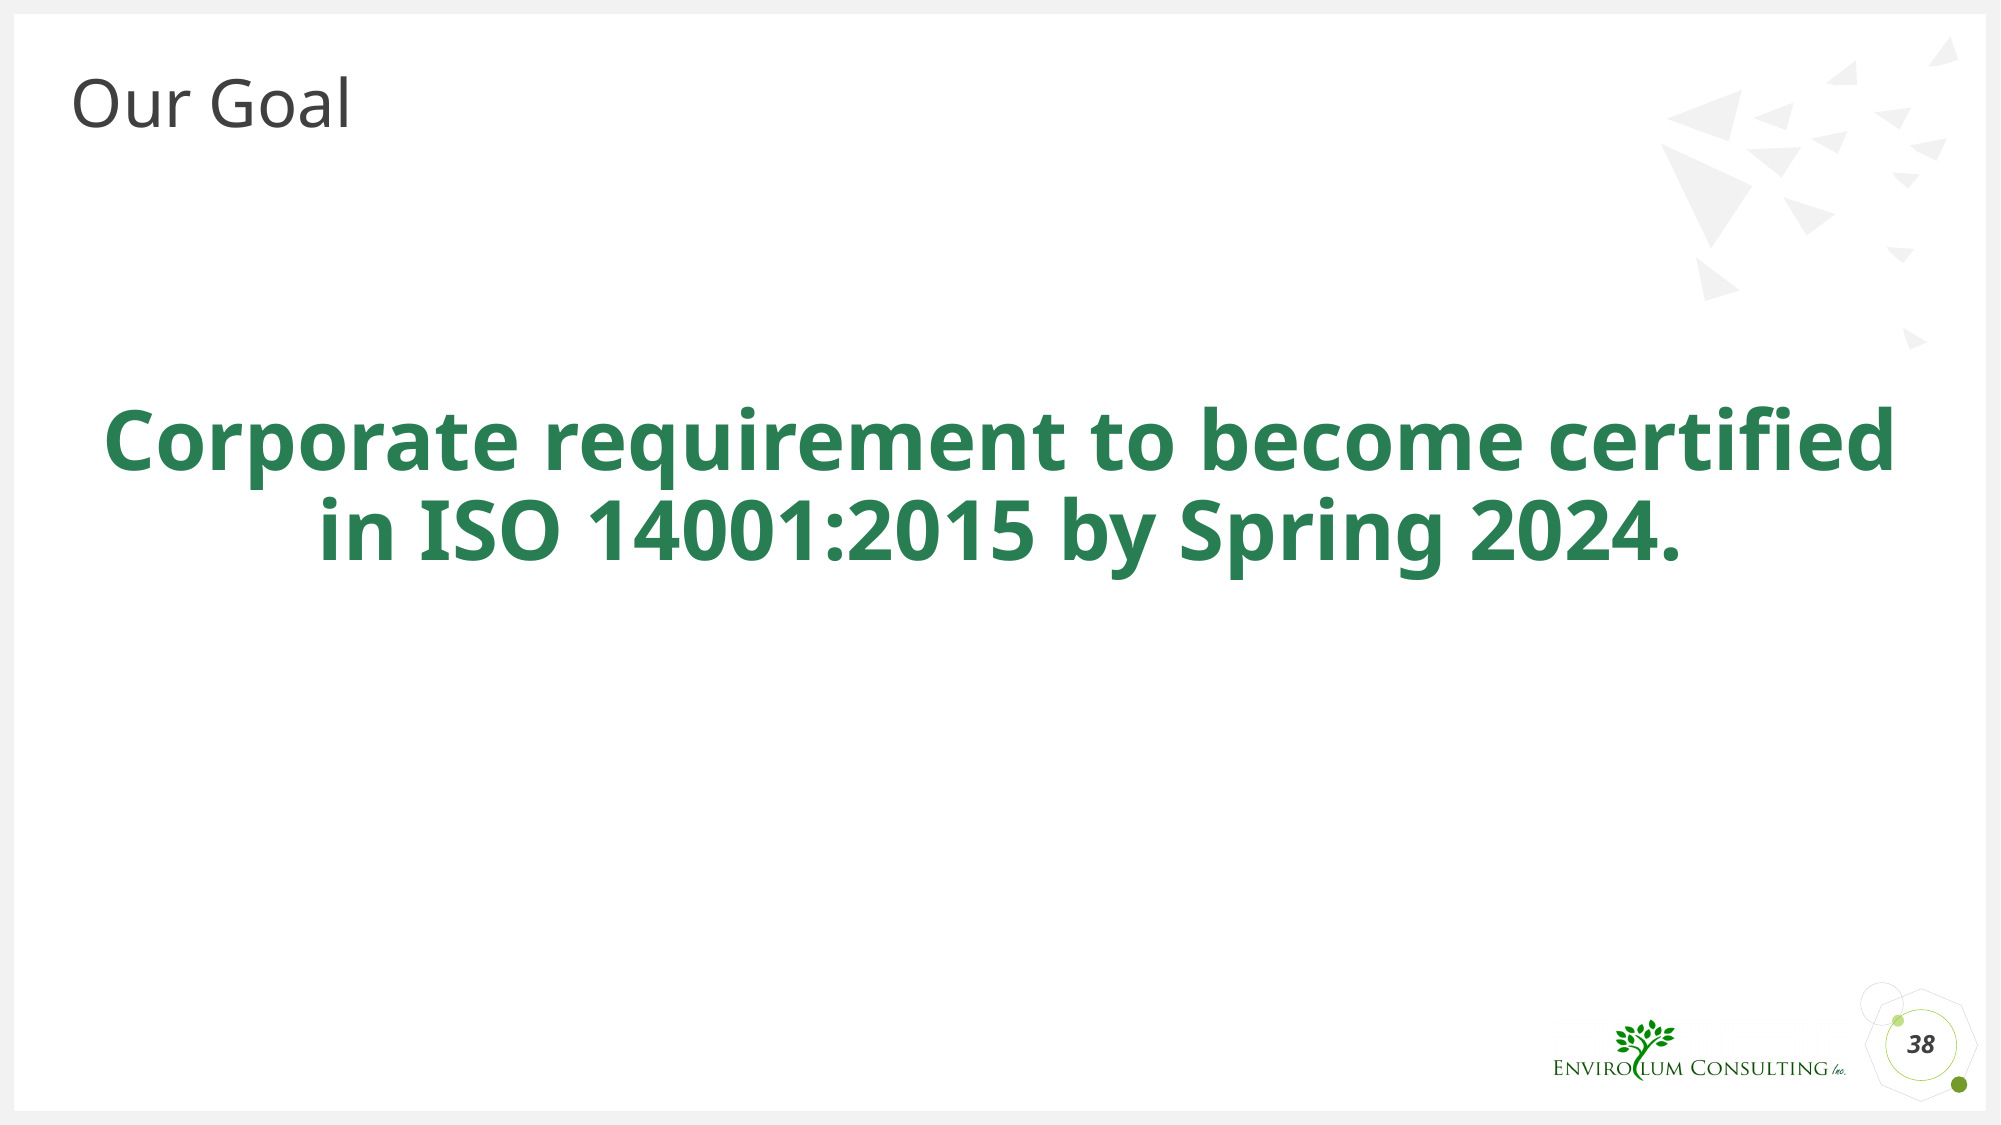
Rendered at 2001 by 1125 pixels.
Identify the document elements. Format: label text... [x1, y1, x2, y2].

title Our Goal [70, 70, 1932, 142]
slide_number 38 [1885, 1009, 1957, 1081]
list Corporate requirement to become certified in ISO 14001:2015 by Spring 2024. [70, 398, 1932, 873]
picture [1553, 1019, 1849, 1081]
